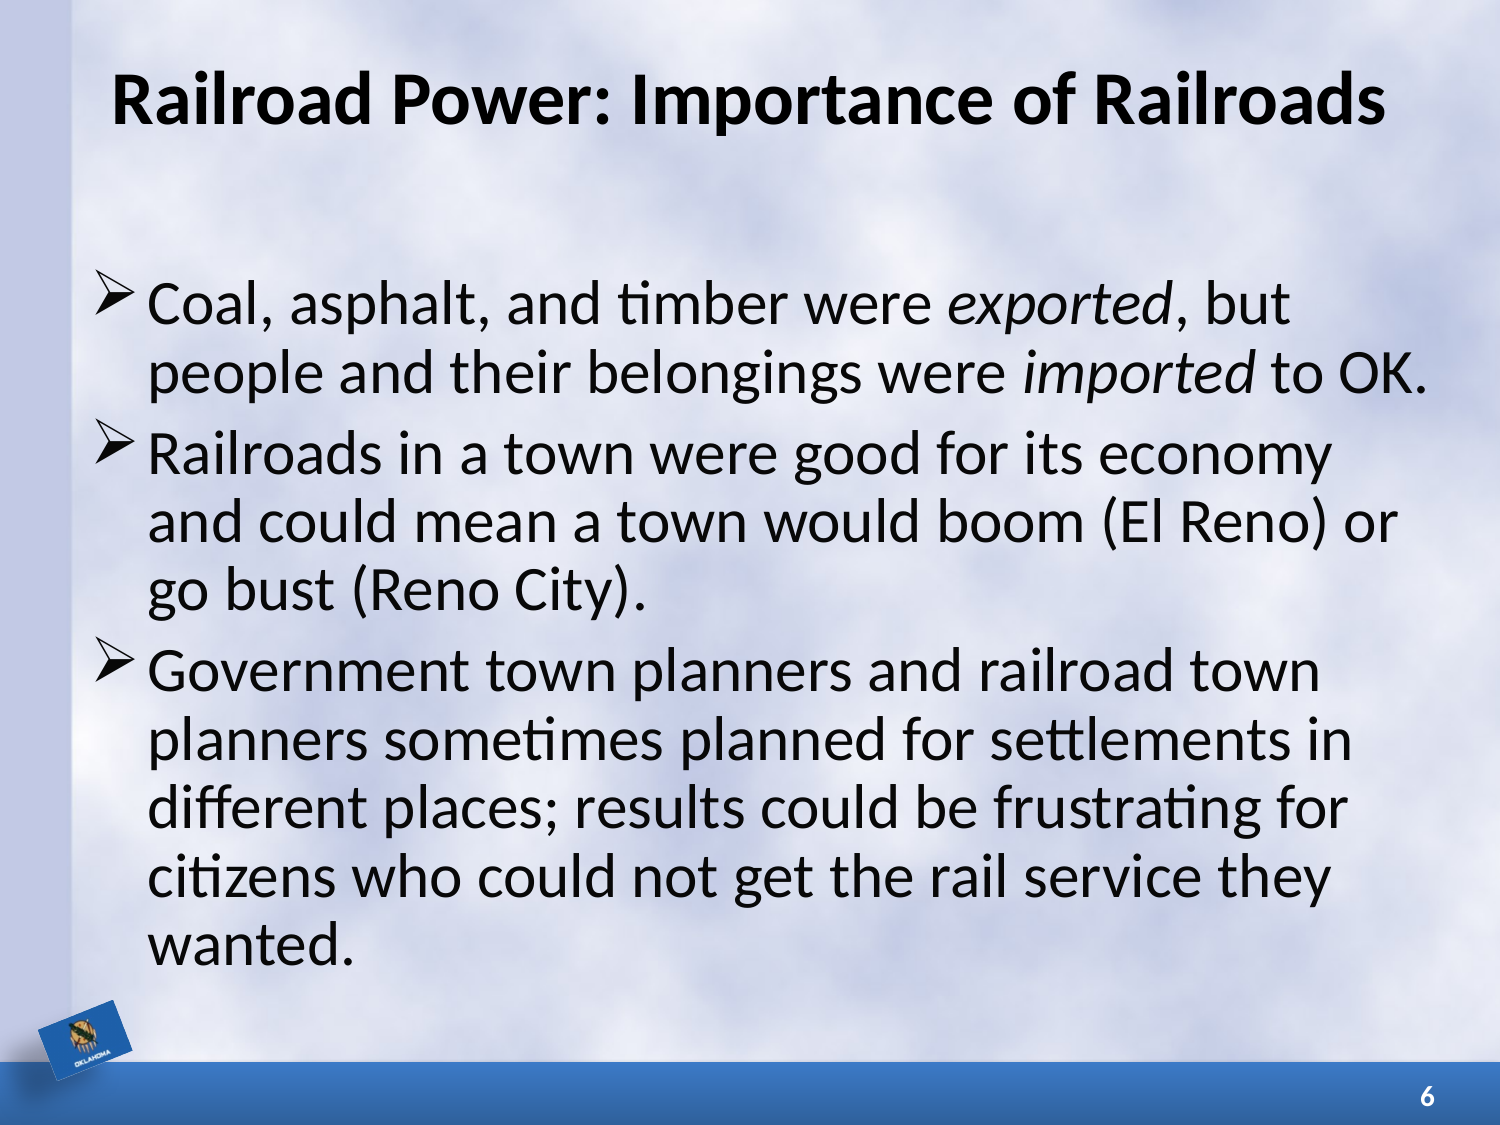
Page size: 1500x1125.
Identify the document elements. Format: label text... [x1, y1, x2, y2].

slide_number 6 [1100, 1065, 1450, 1125]
picture [0, 0, 1500, 1080]
title Railroad Power: Importance of Railroads [75, 0, 1425, 188]
list Coal, asphalt, and timber were exported, but people and their belongings were imported to OK. Railroads in a town were good for its economy and could mean a town would boom (El Reno) or go bust (Reno City). Government town planners and railroad town planners sometimes planned for settlements in different places; results could be frustrating for citizens who could not get the rail service they wanted. [75, 262, 1450, 1005]
